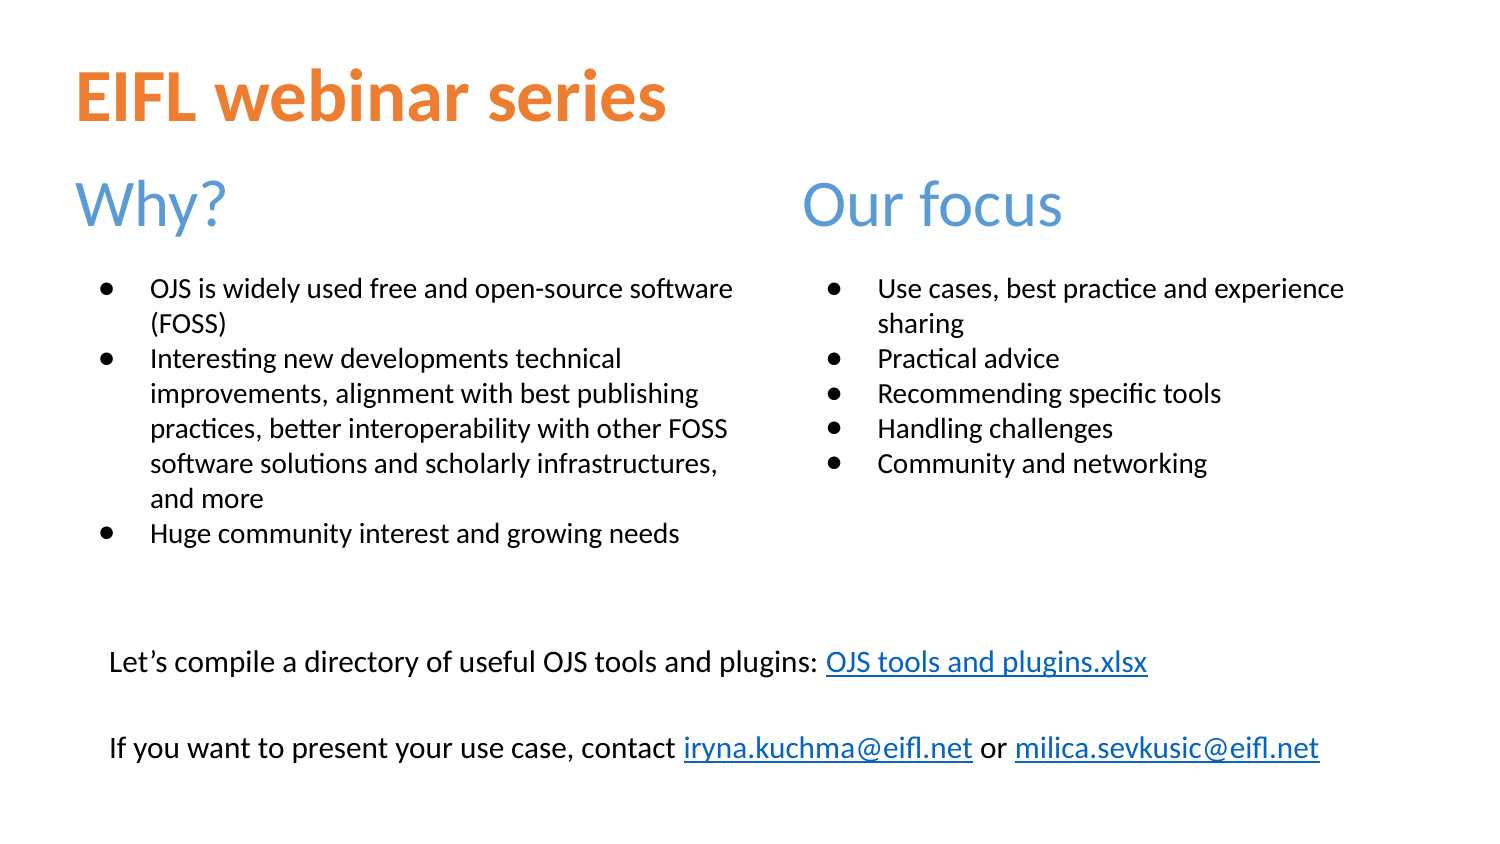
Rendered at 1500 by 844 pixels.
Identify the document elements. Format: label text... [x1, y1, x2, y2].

list Our focus Use cases, best practice and experience sharing Practical advice Recommending specific tools Handling challenges Community and networking [802, 159, 1425, 650]
list Why? OJS is widely used free and open-source software (FOSS) Interesting new developments technical improvements, alignment with best publishing practices, better interoperability with other FOSS software solutions and scholarly infrastructures, and more Huge community interest and growing needs [75, 159, 738, 650]
text_box Let’s compile a directory of useful OJS tools and plugins: OJS tools and plugins.xlsx If you want to present your use case, contact iryna.kuchma@eifl.net or milica.sevkusic@eifl.net [94, 621, 1406, 781]
title EIFL webinar series [75, 21, 1425, 162]
